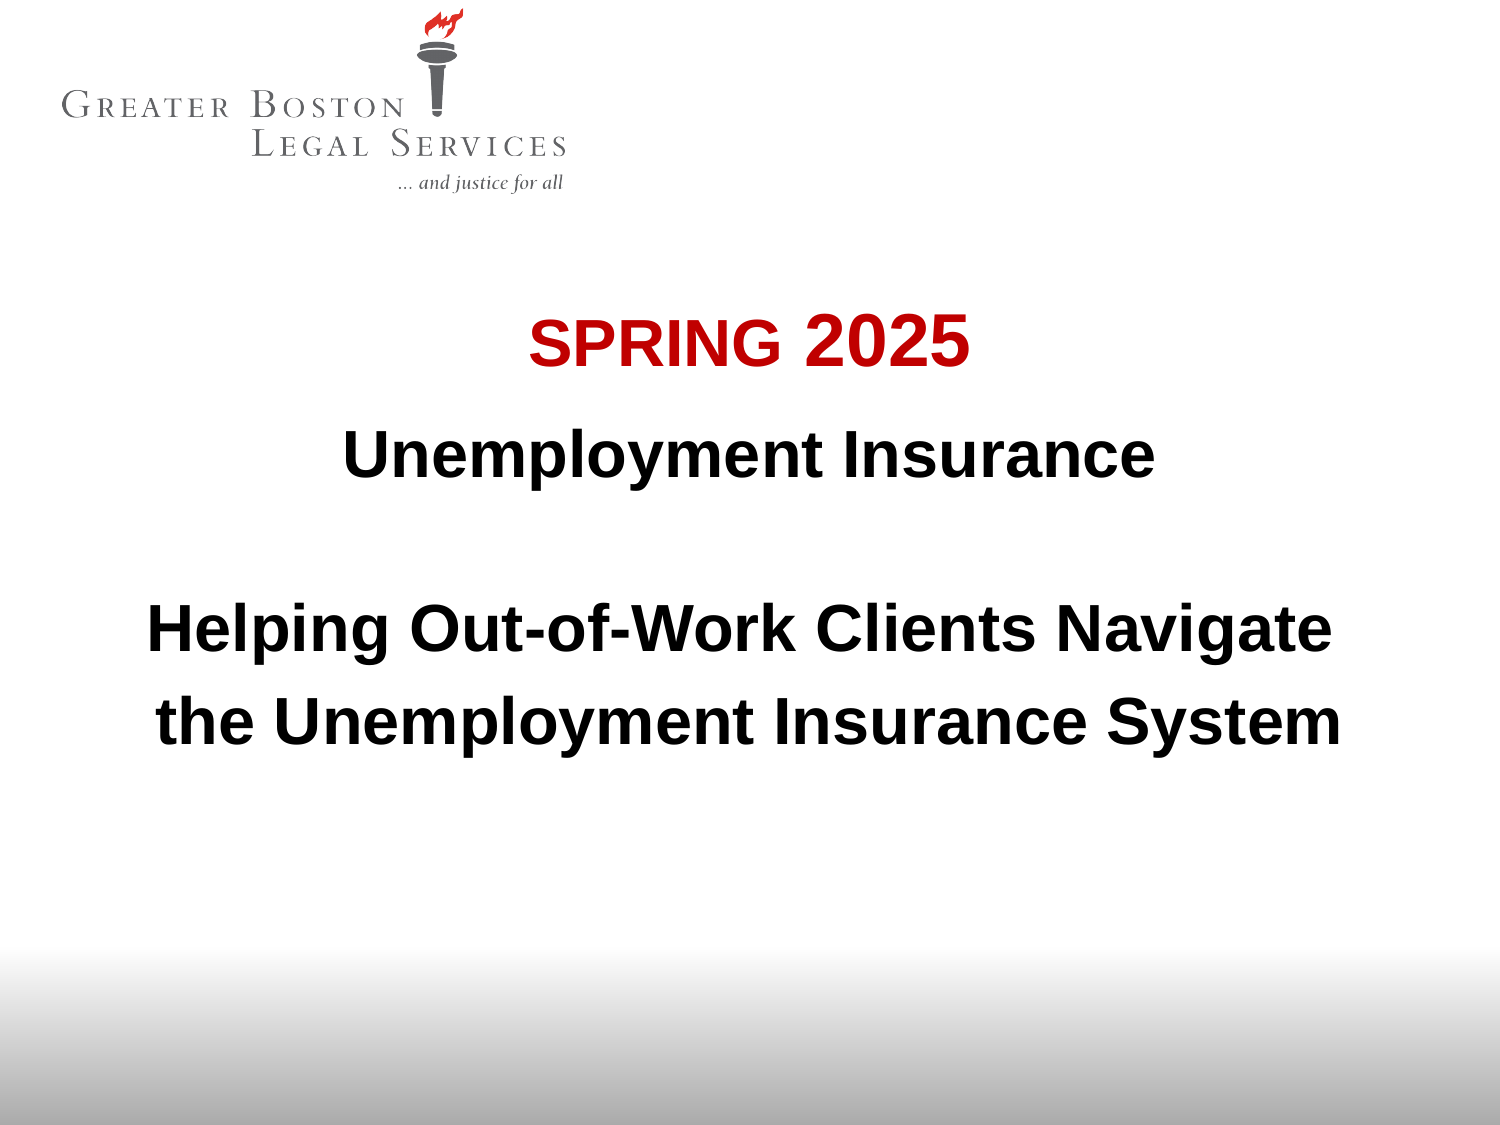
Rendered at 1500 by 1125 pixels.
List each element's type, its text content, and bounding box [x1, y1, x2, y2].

list Unemployment Insurance Helping Out-of-Work Clients Navigate the Unemployment Insurance System [75, 403, 1425, 1117]
picture [62, 8, 565, 194]
title SPRING 2025 [43, 203, 1457, 429]
